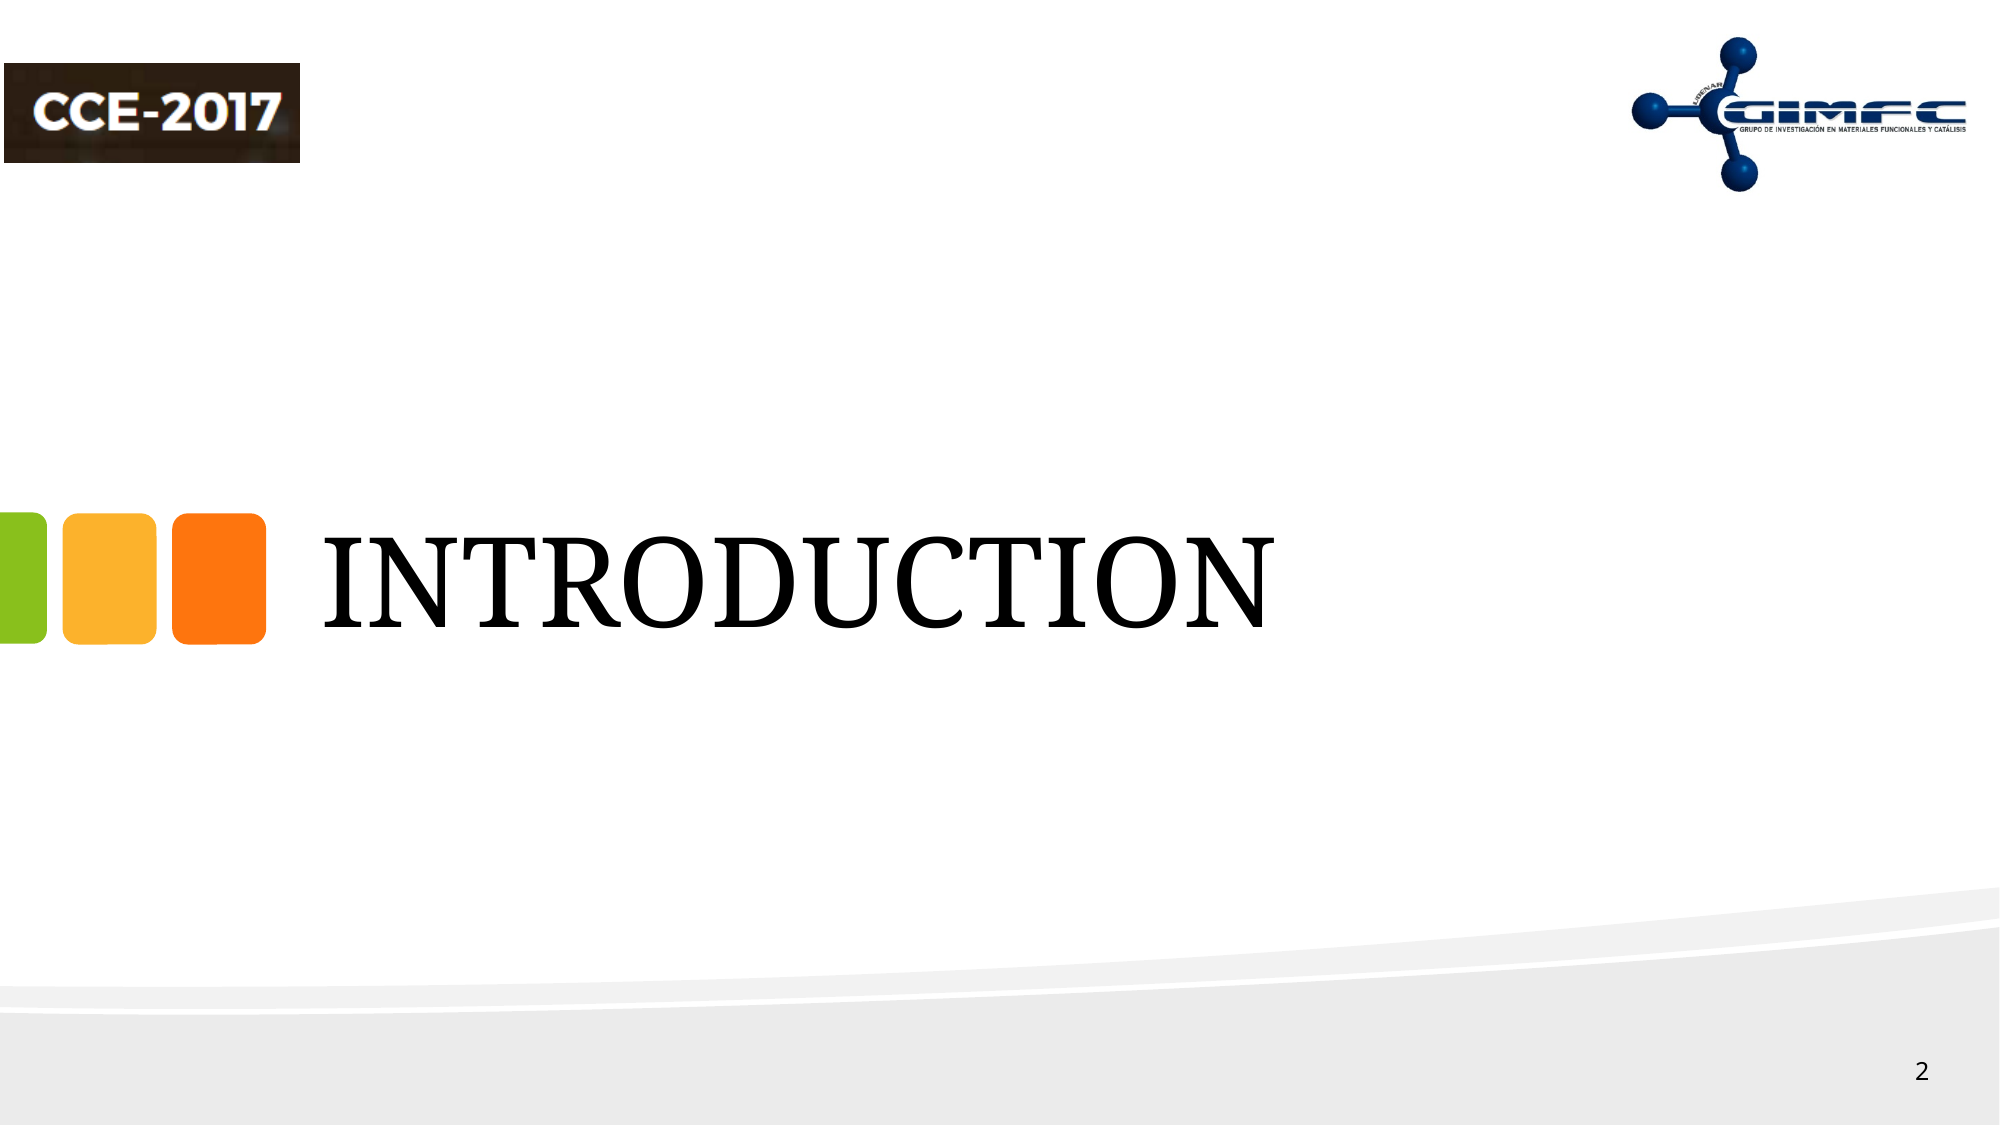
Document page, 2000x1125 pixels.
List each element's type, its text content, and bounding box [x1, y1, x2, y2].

slide_number 2 [1816, 1057, 1950, 1088]
picture [3, 63, 301, 164]
title INTRODUCTION [299, 317, 1800, 663]
picture [1626, 30, 1973, 197]
